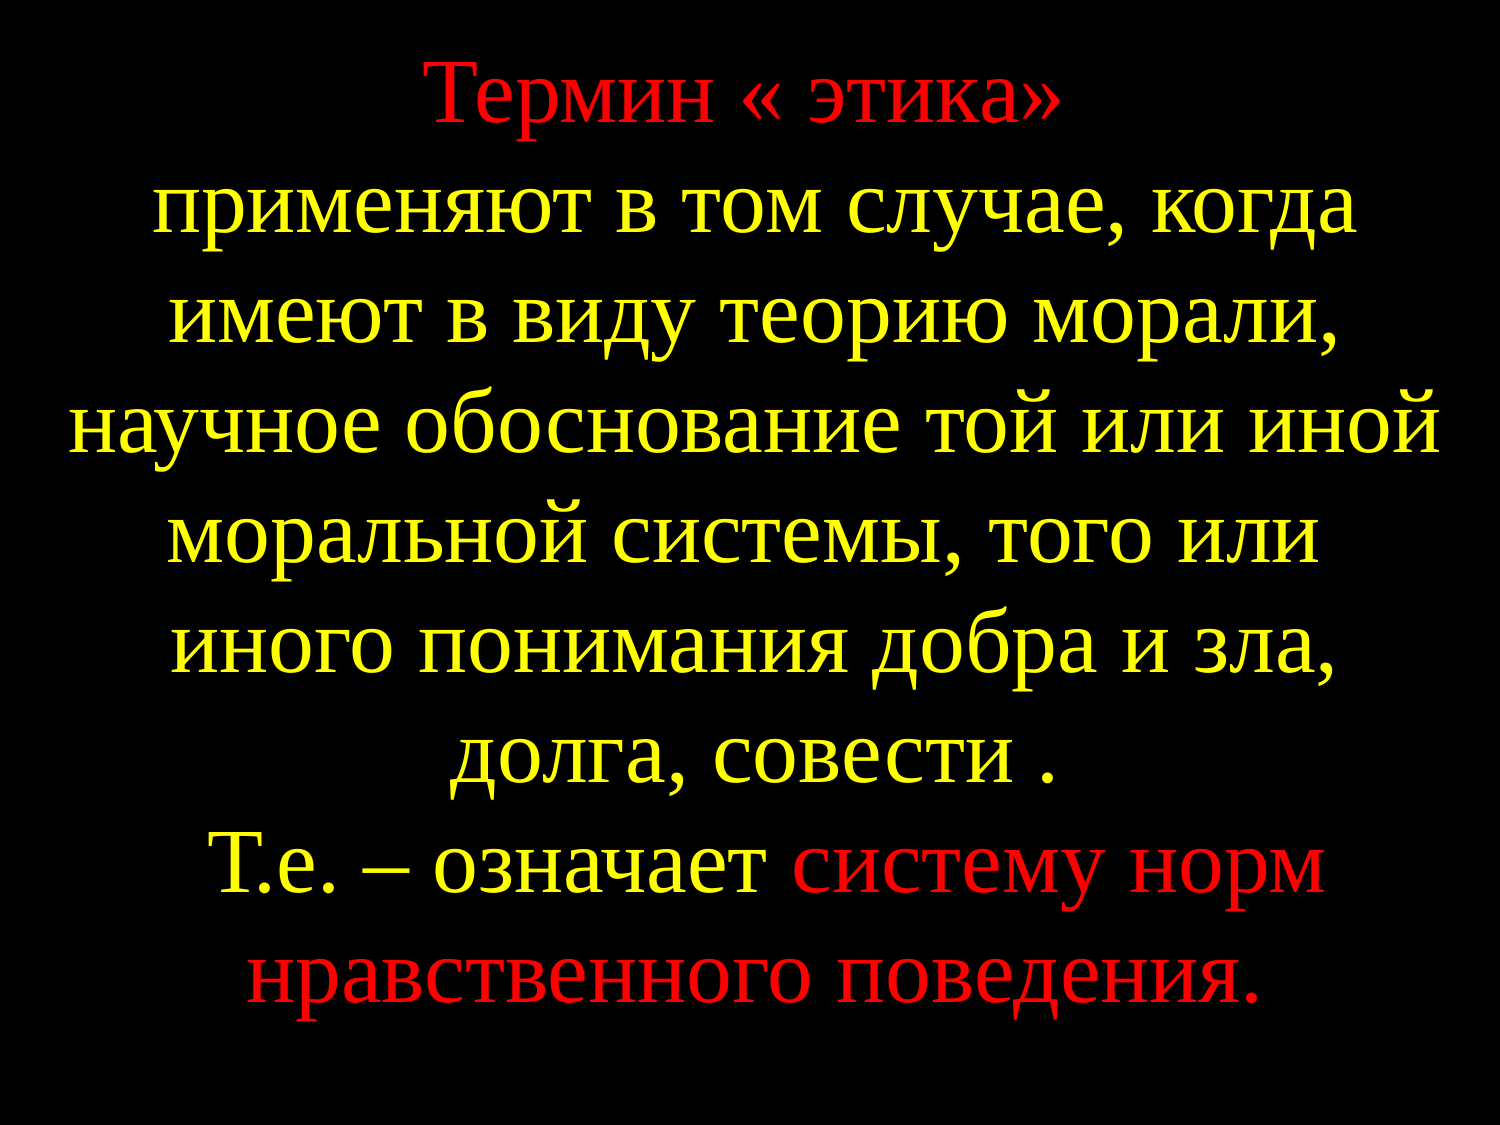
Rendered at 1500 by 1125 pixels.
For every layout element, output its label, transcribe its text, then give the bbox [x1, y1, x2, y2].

text_box Термин « этика» применяют в том случае, когда имеют в виду теорию морали, научное обоснование той или иной моральной системы, того или иного понимания добра и зла, долга, совести . Т.е. – означает систему норм нравственного поведения. [35, 23, 1477, 1028]
